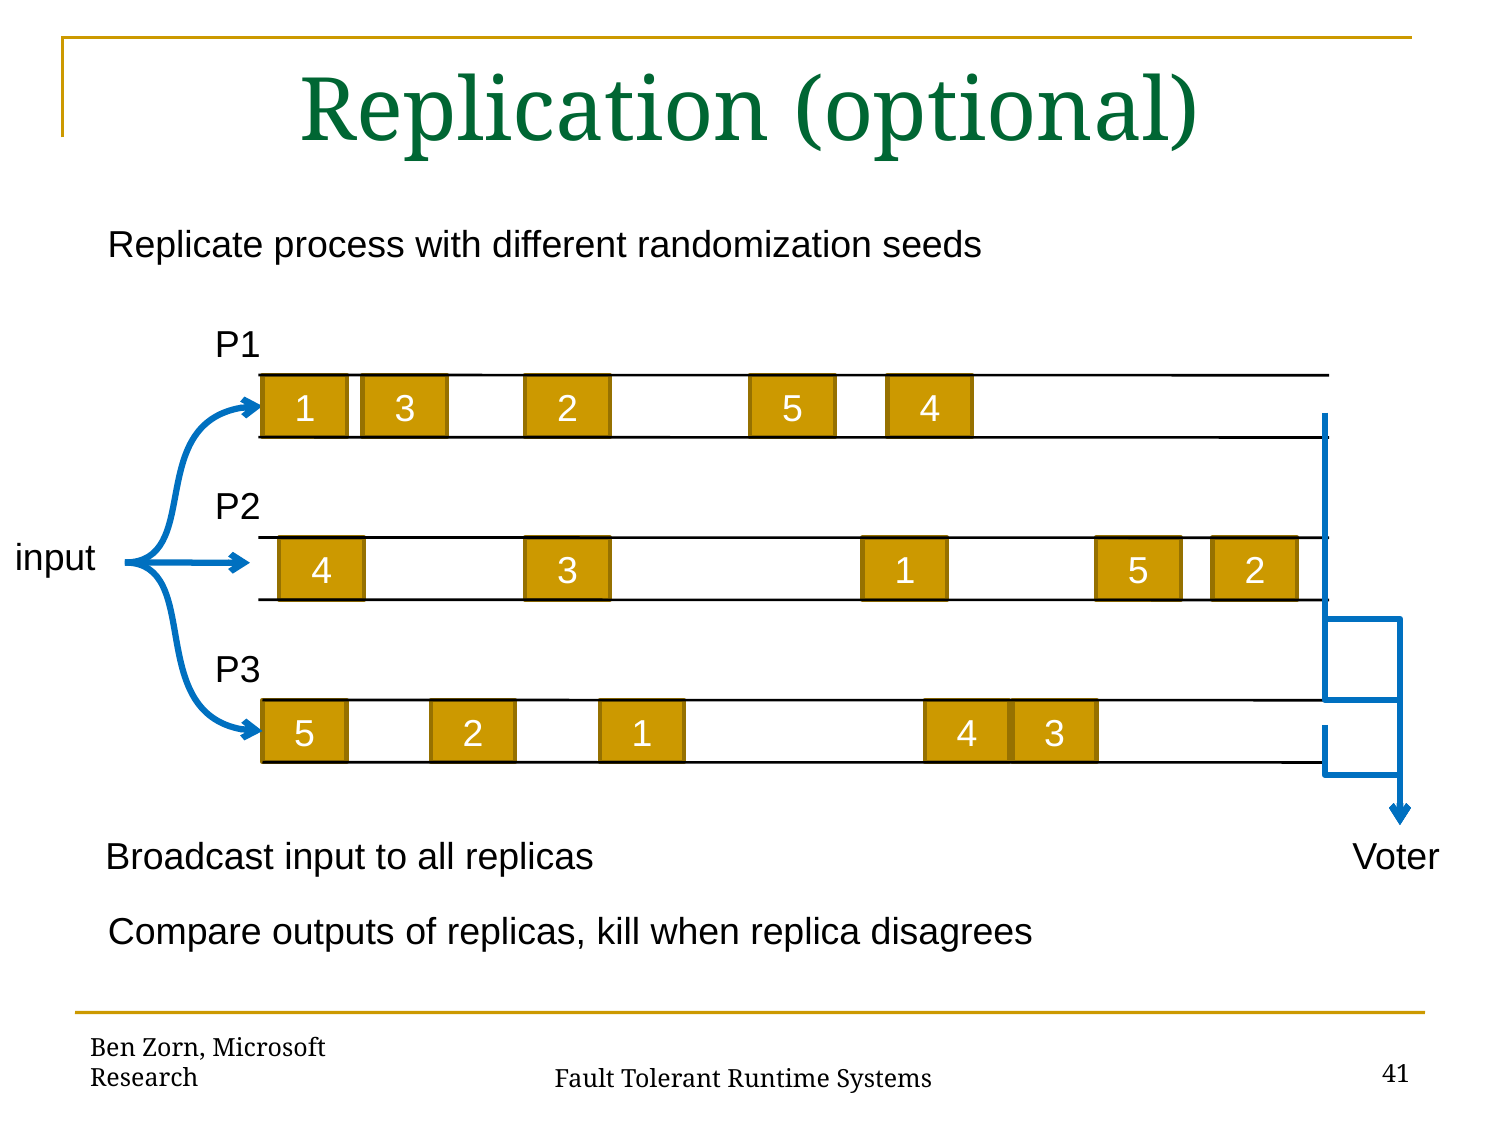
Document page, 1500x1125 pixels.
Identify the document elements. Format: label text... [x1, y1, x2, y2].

title Replication (optional) [74, 45, 1426, 188]
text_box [258, 374, 1330, 438]
text_box Broadcast input to all replicas [90, 824, 610, 885]
footer Fault Tolerant Runtime Systems [449, 1024, 1038, 1101]
slide_number Ben Zorn, Microsoft Research [74, 1023, 426, 1100]
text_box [0, 405, 263, 732]
slide_number 41 [1074, 1023, 1426, 1100]
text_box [266, 474, 1319, 601]
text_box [1324, 412, 1463, 886]
text_box Compare outputs of replicas, kill when replica disagrees [93, 899, 1049, 960]
text_box P1 [200, 312, 289, 373]
text_box Replicate process with different randomization seeds [92, 212, 998, 273]
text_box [199, 637, 1319, 763]
